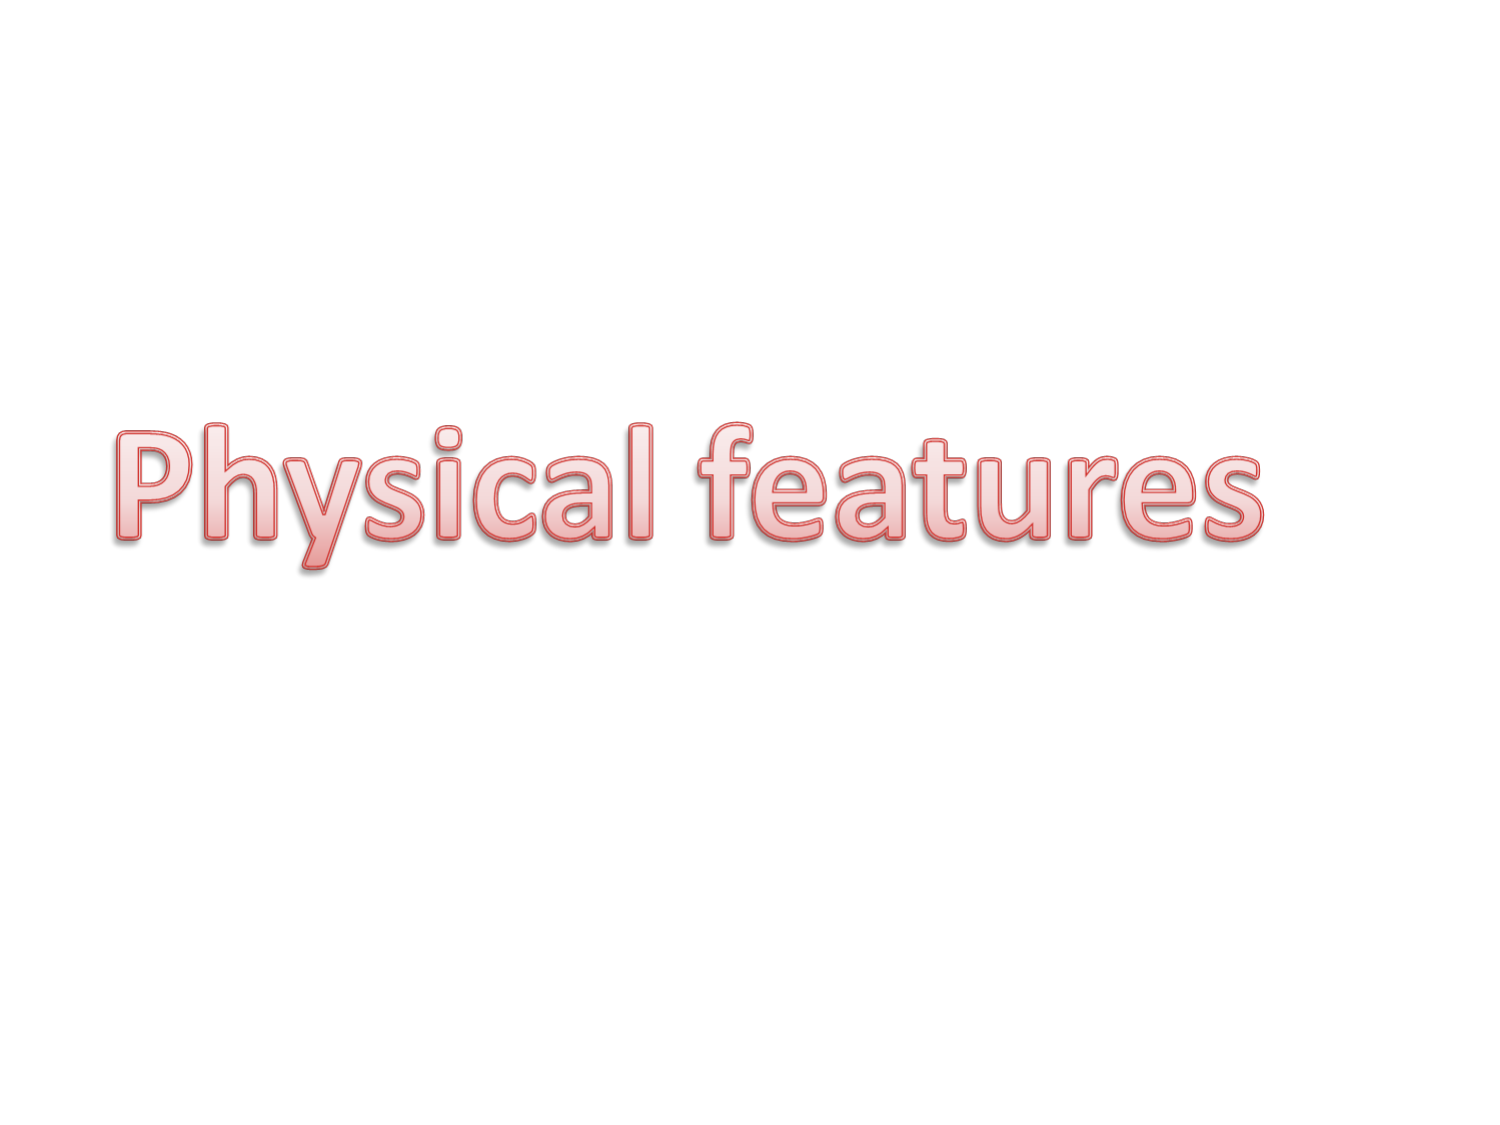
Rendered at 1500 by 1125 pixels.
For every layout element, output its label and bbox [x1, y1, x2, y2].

picture [0, 330, 1372, 696]
